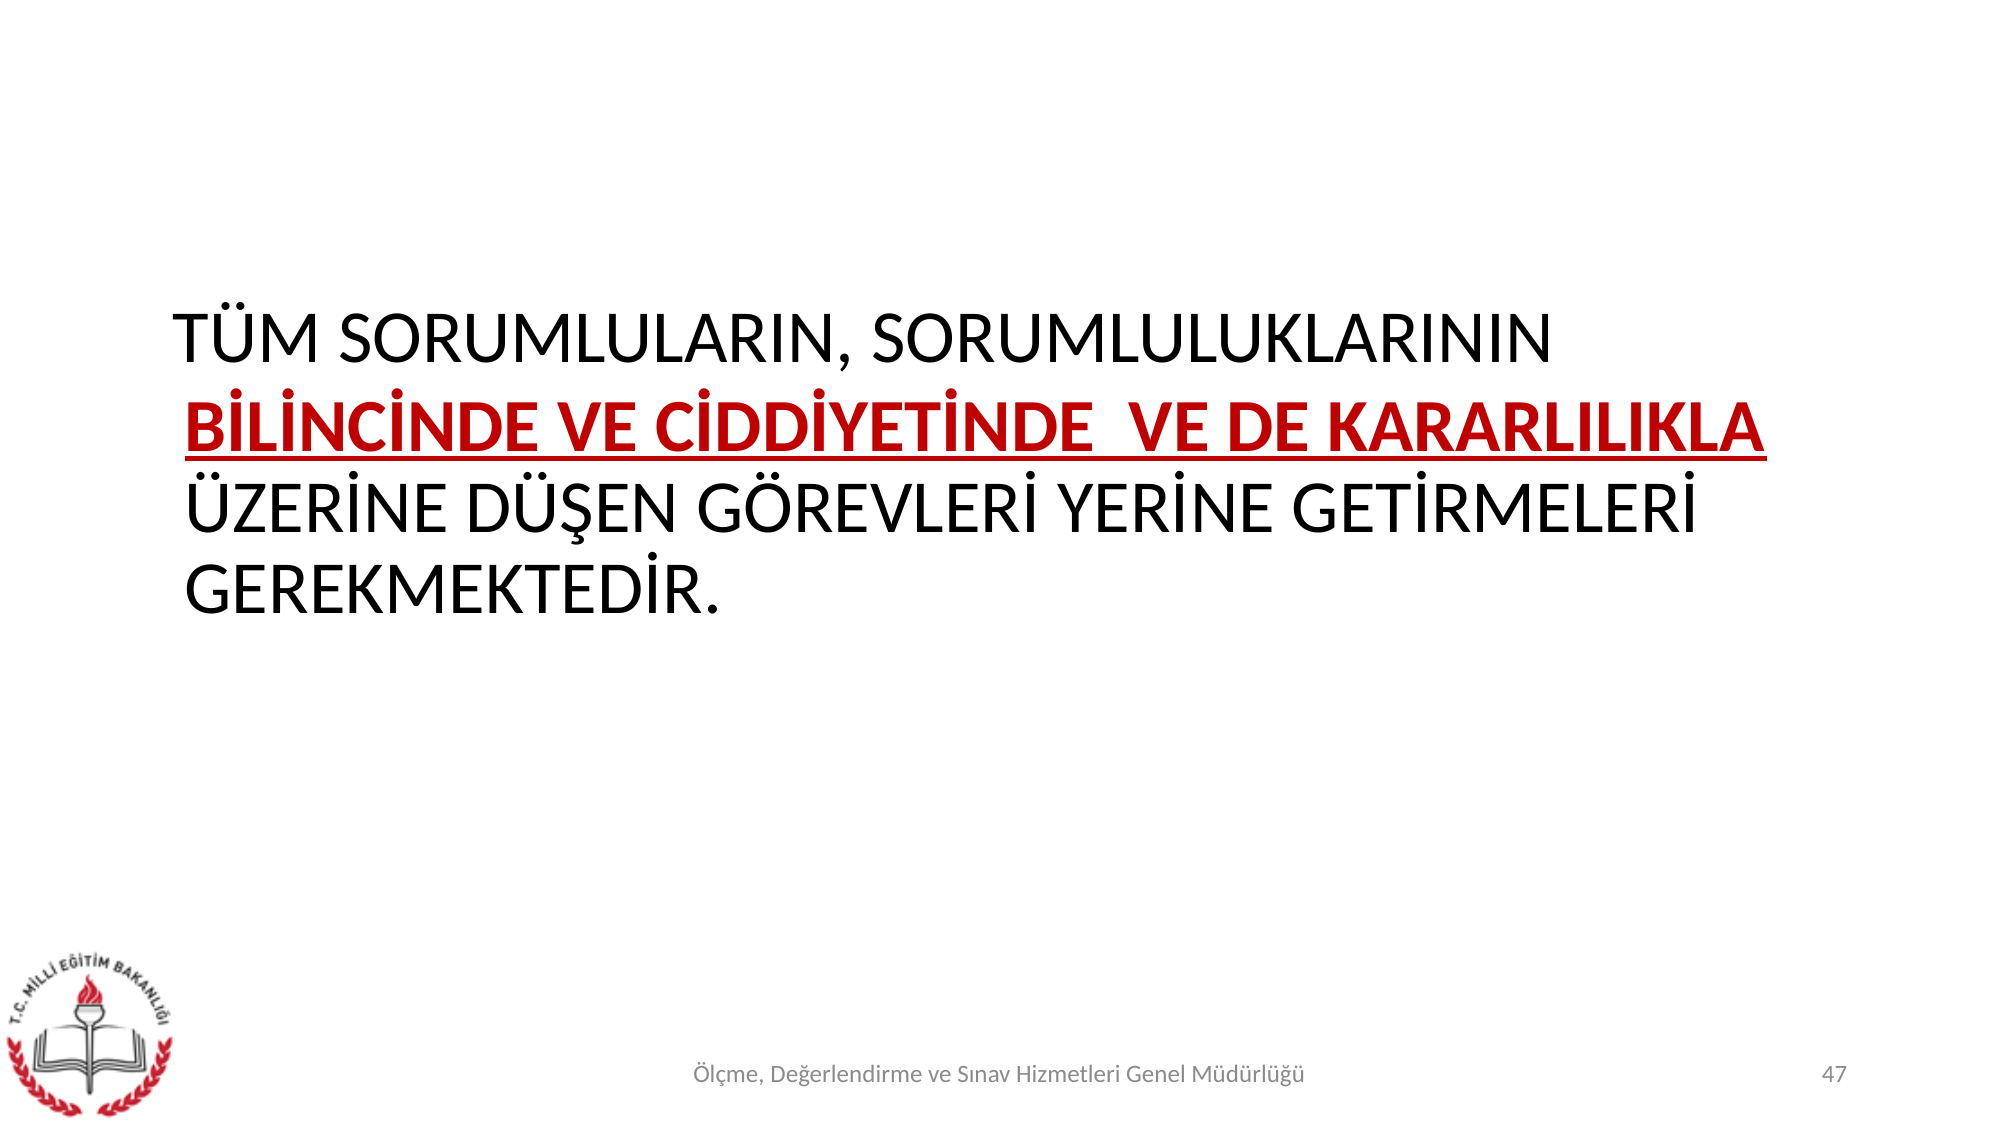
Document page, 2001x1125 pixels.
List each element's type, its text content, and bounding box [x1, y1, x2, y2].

picture [0, 947, 178, 1125]
list TÜM SORUMLULARIN, SORUMLULUKLARININ BİLİNCİNDE VE CİDDİYETİNDE VE DE KARARLILIKLA ÜZERİNE DÜŞEN GÖREVLERİ YERİNE GETİRMELERİ GEREKMEKTEDİR. [132, 115, 1858, 773]
slide_number 47 [1412, 1042, 1863, 1103]
footer Ölçme, Değerlendirme ve Sınav Hizmetleri Genel Müdürlüğü [662, 1042, 1338, 1103]
